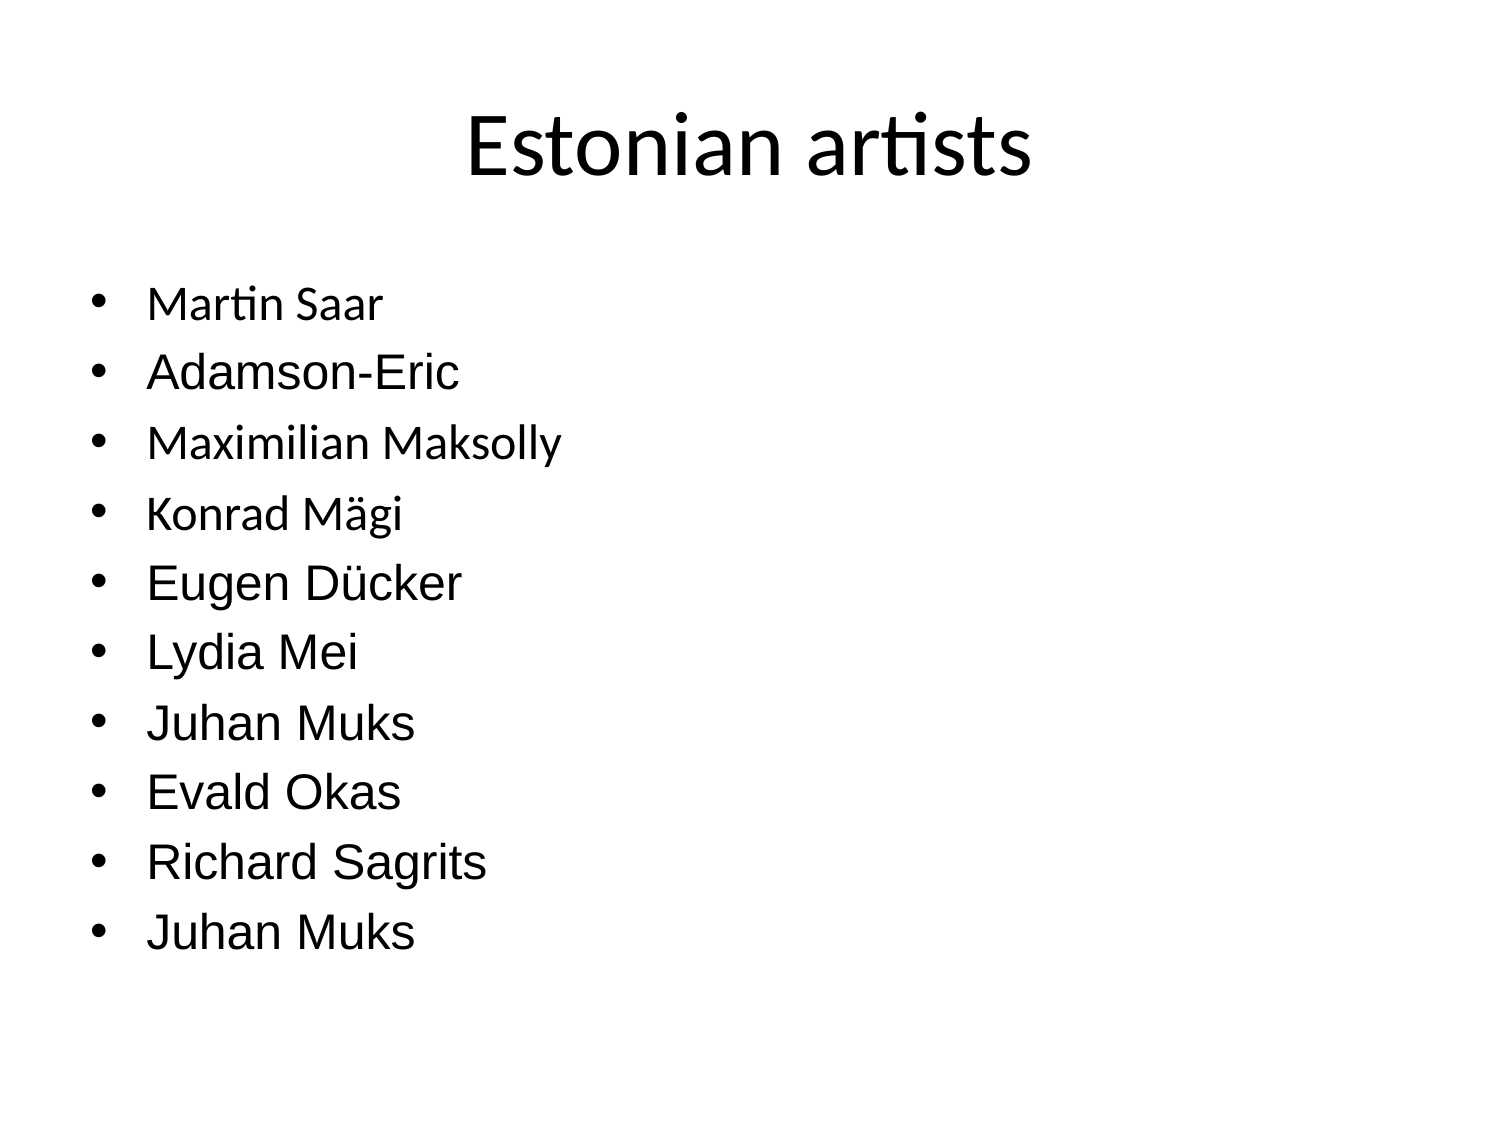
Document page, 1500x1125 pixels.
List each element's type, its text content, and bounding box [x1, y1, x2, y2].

list Martin Saar Adamson-Eric Maximilian Maksolly Konrad Mägi Eugen Dücker Lydia Mei Juhan Muks Evald Okas Richard Sagrits Juhan Muks [75, 262, 1425, 1005]
title Estonian artists [75, 45, 1425, 233]
